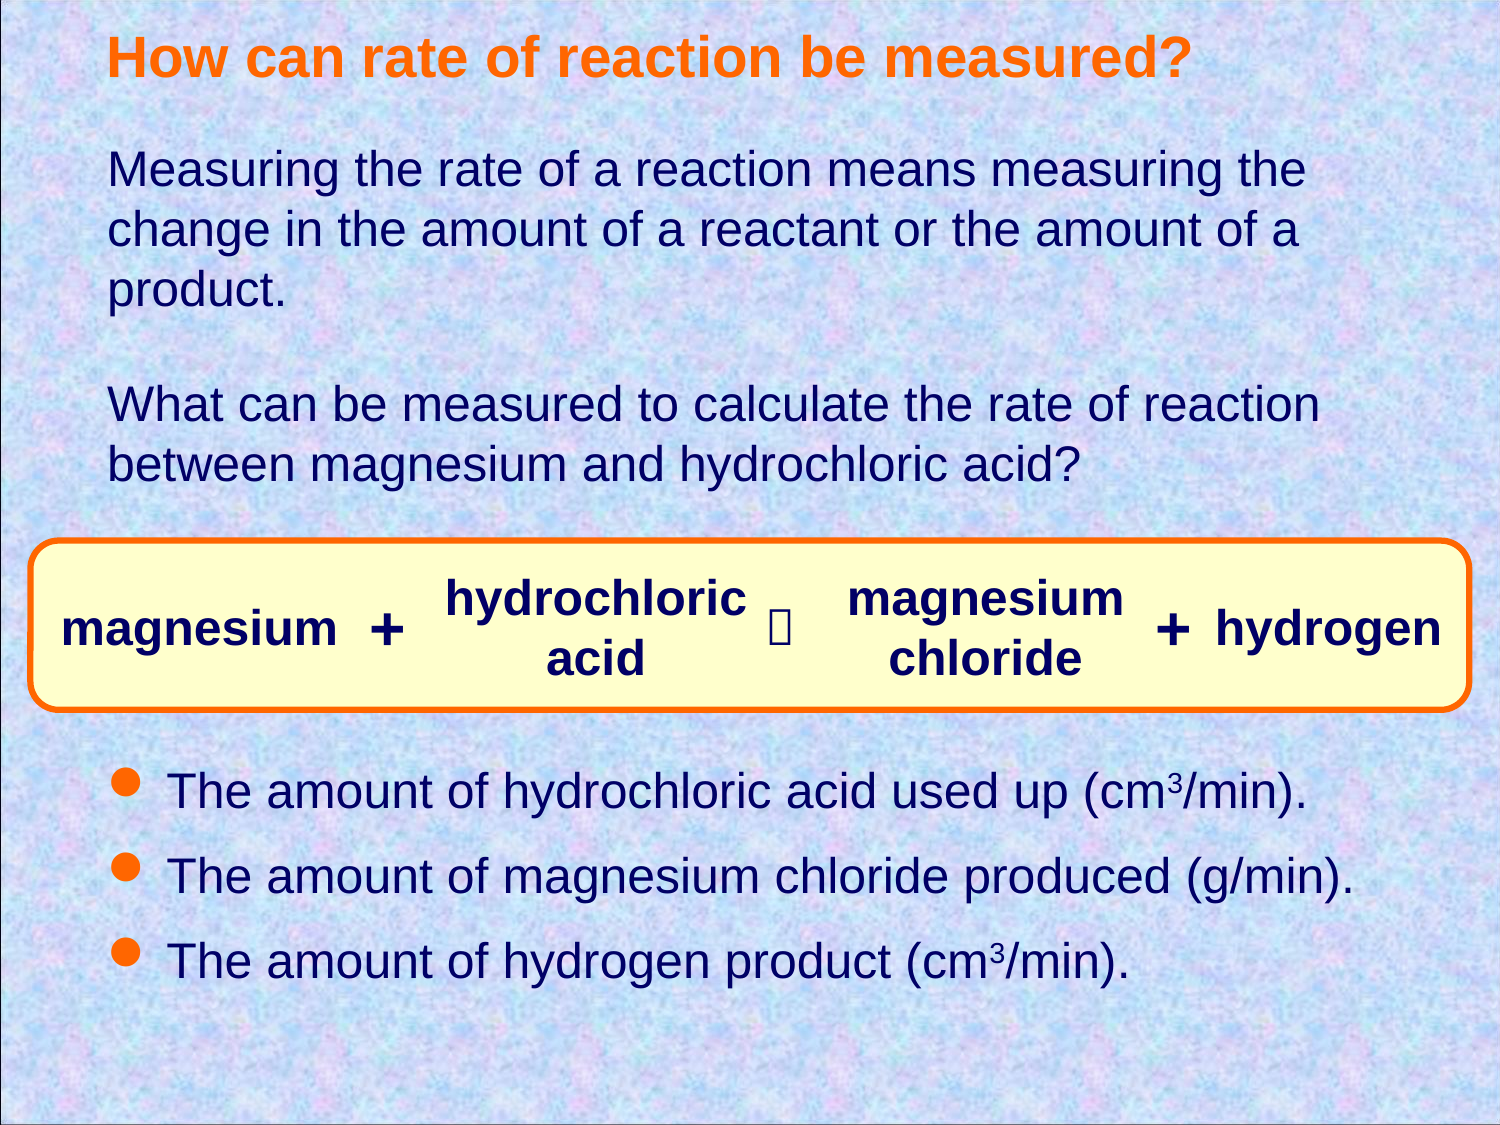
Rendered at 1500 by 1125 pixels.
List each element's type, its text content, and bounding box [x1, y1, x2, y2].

text_box What can be measured to calculate the rate of reaction between magnesium and hydrochloric acid? [92, 364, 1354, 500]
text_box The amount of hydrochloric acid used up (cm3/min). The amount of magnesium chloride produced (g/min). The amount of hydrogen product (cm3/min). [92, 751, 1392, 996]
picture [0, 0, 1500, 1125]
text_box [30, 540, 1470, 711]
title How can rate of reaction be measured? [91, 8, 1280, 99]
text_box Measuring the rate of a reaction means measuring the change in the amount of a reactant or the amount of a product. [92, 128, 1394, 324]
